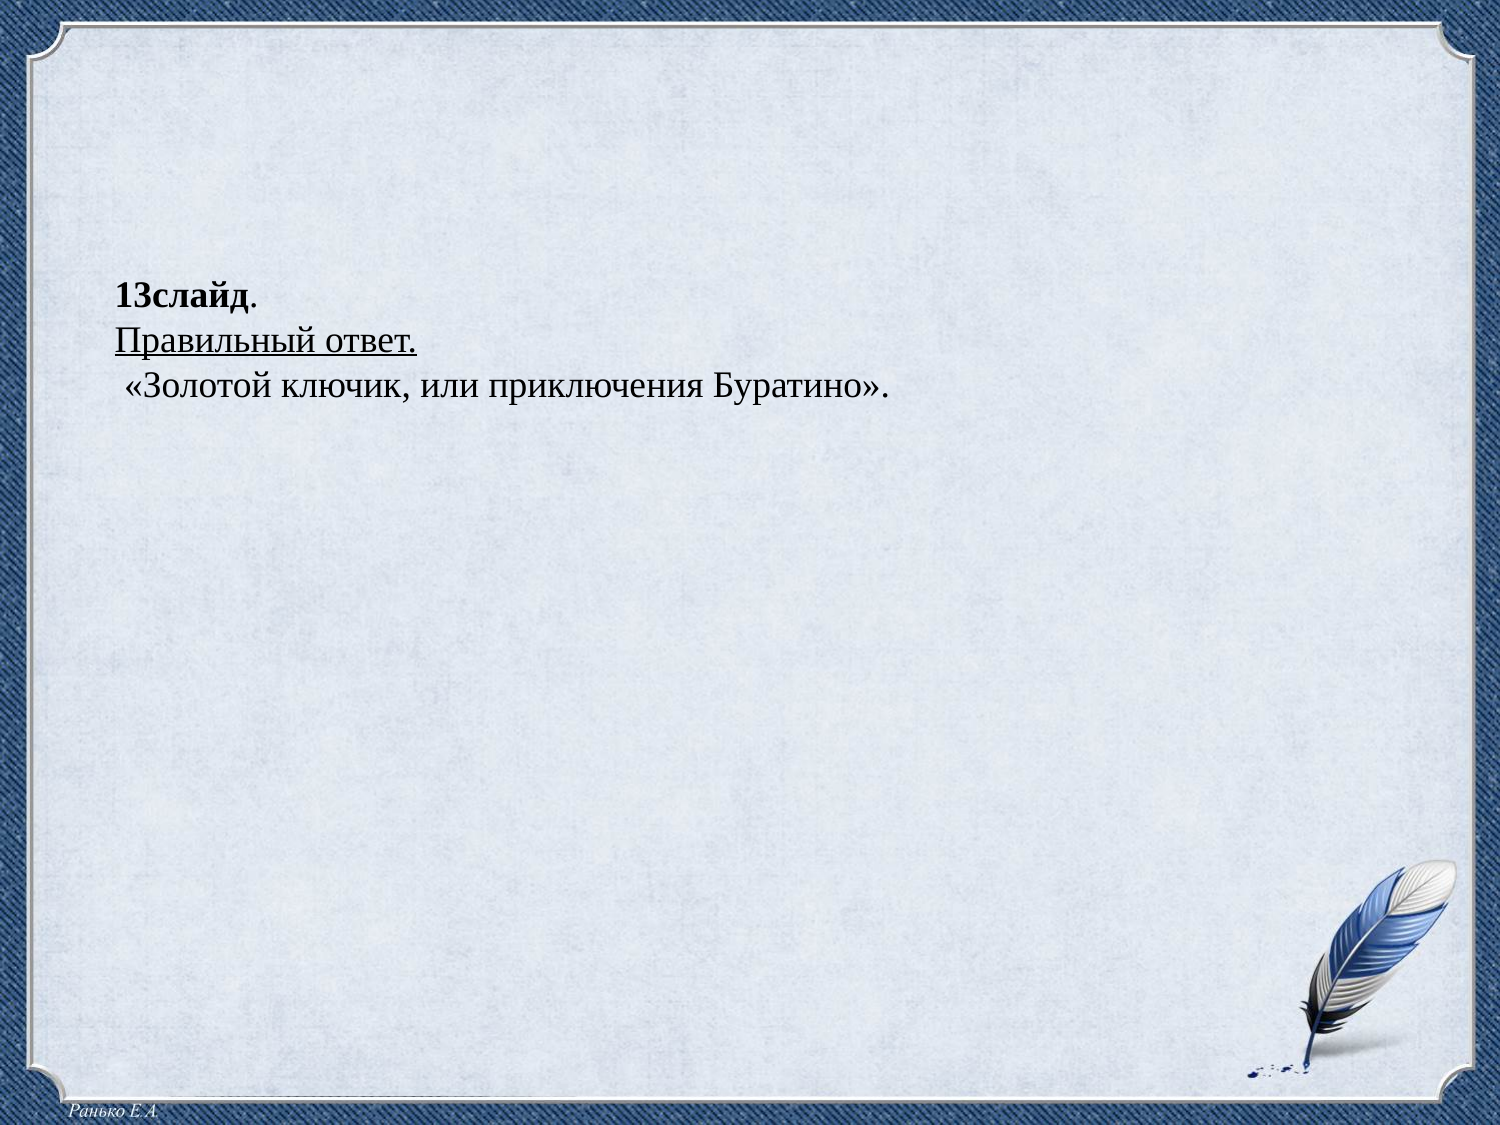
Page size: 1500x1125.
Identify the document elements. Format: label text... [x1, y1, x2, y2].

text_box 13слайд. Правильный ответ. «Золотой ключик, или приключения Буратино». [99, 262, 1238, 458]
picture [0, 0, 1500, 1125]
